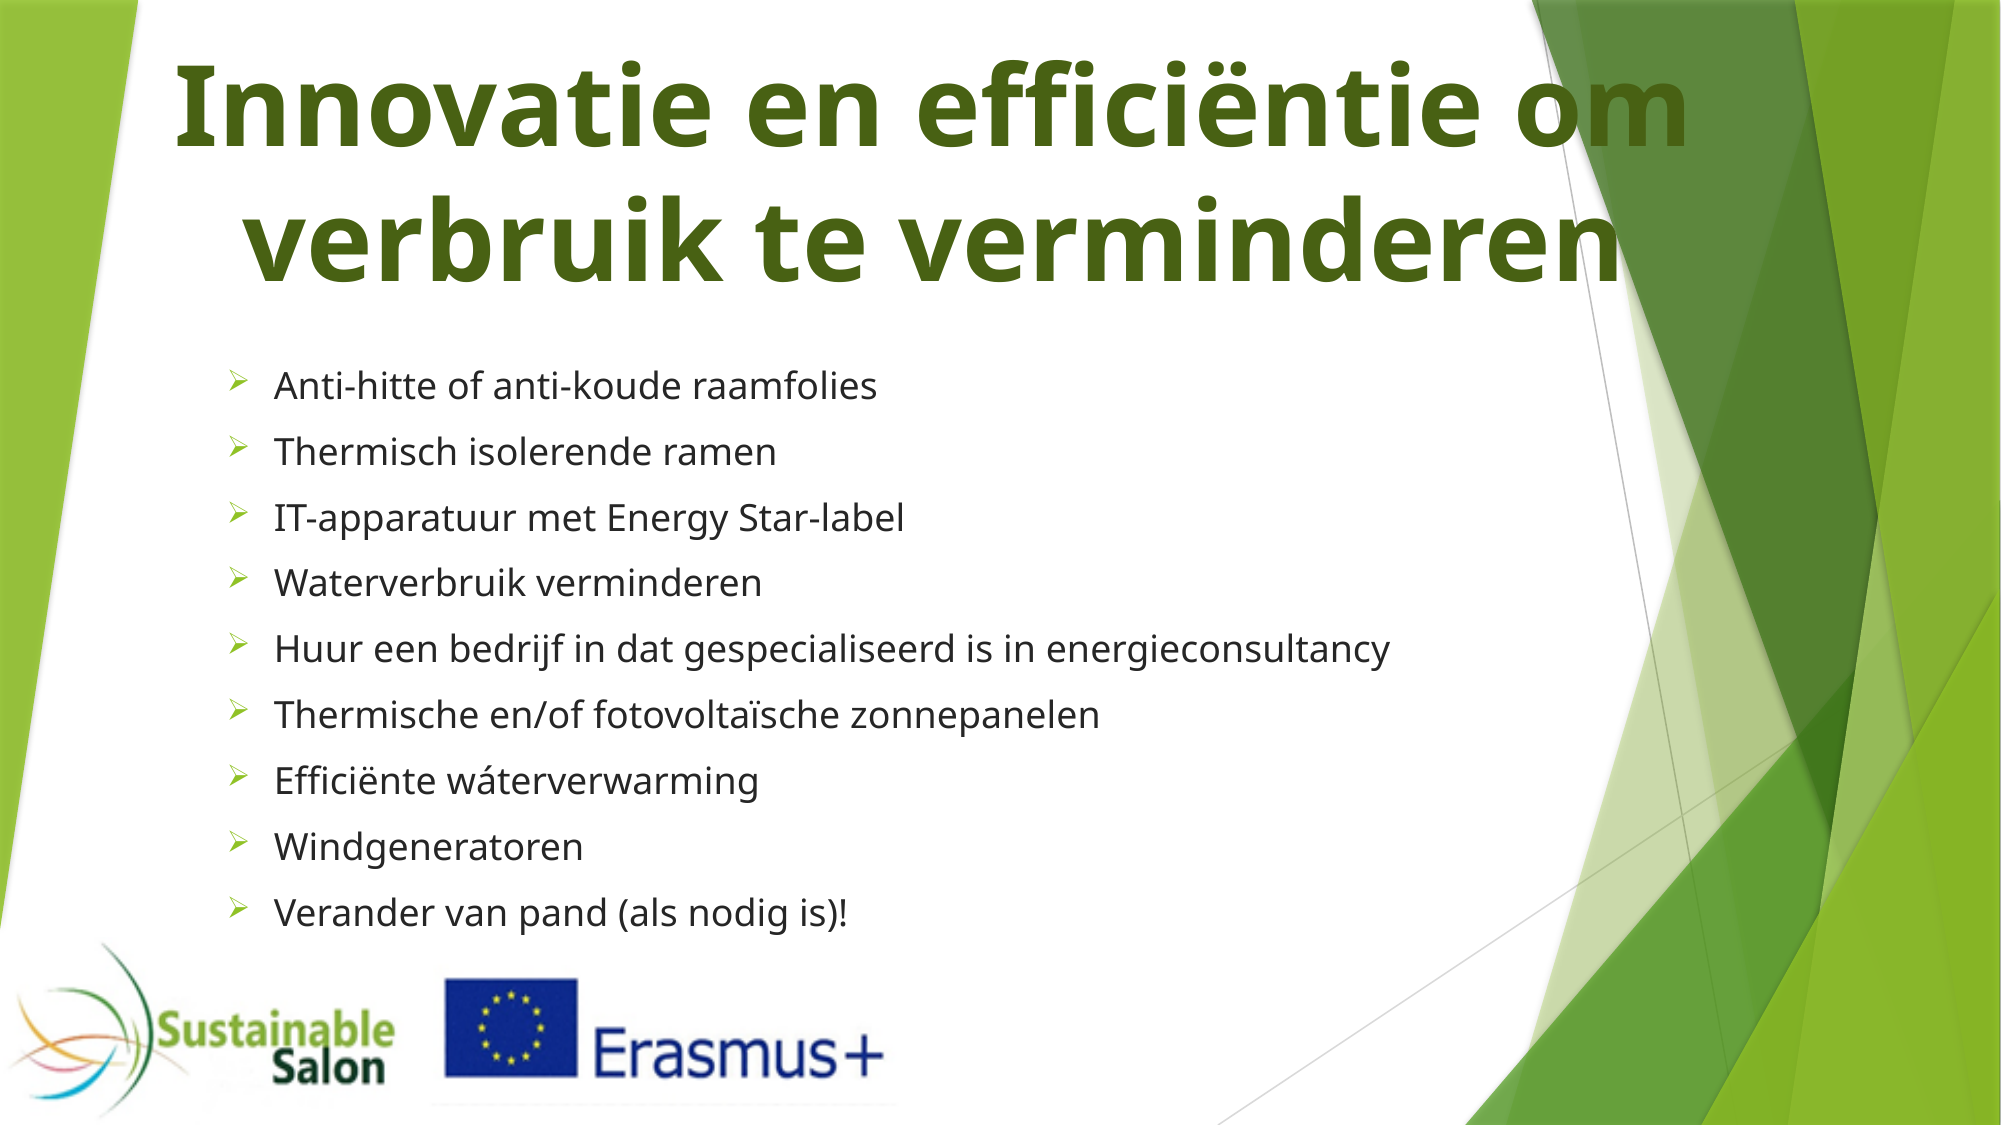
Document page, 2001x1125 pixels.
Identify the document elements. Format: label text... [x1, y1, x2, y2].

text_box Anti-hitte of anti-koude raamfolies Thermisch isolerende ramen IT-apparatuur met Energy Star-label Waterverbruik verminderen Huur een bedrijf in dat gespecialiseerd is in energieconsultancy Thermische en/of fotovoltaïsche zonnepanelen Efficiënte wáterverwarming Windgeneratoren Verander van pand (als nodig is)! [211, 354, 1522, 991]
picture [2, 937, 909, 1125]
title Innovatie en efficiëntie om verbruik te verminderen [71, 156, 1797, 312]
